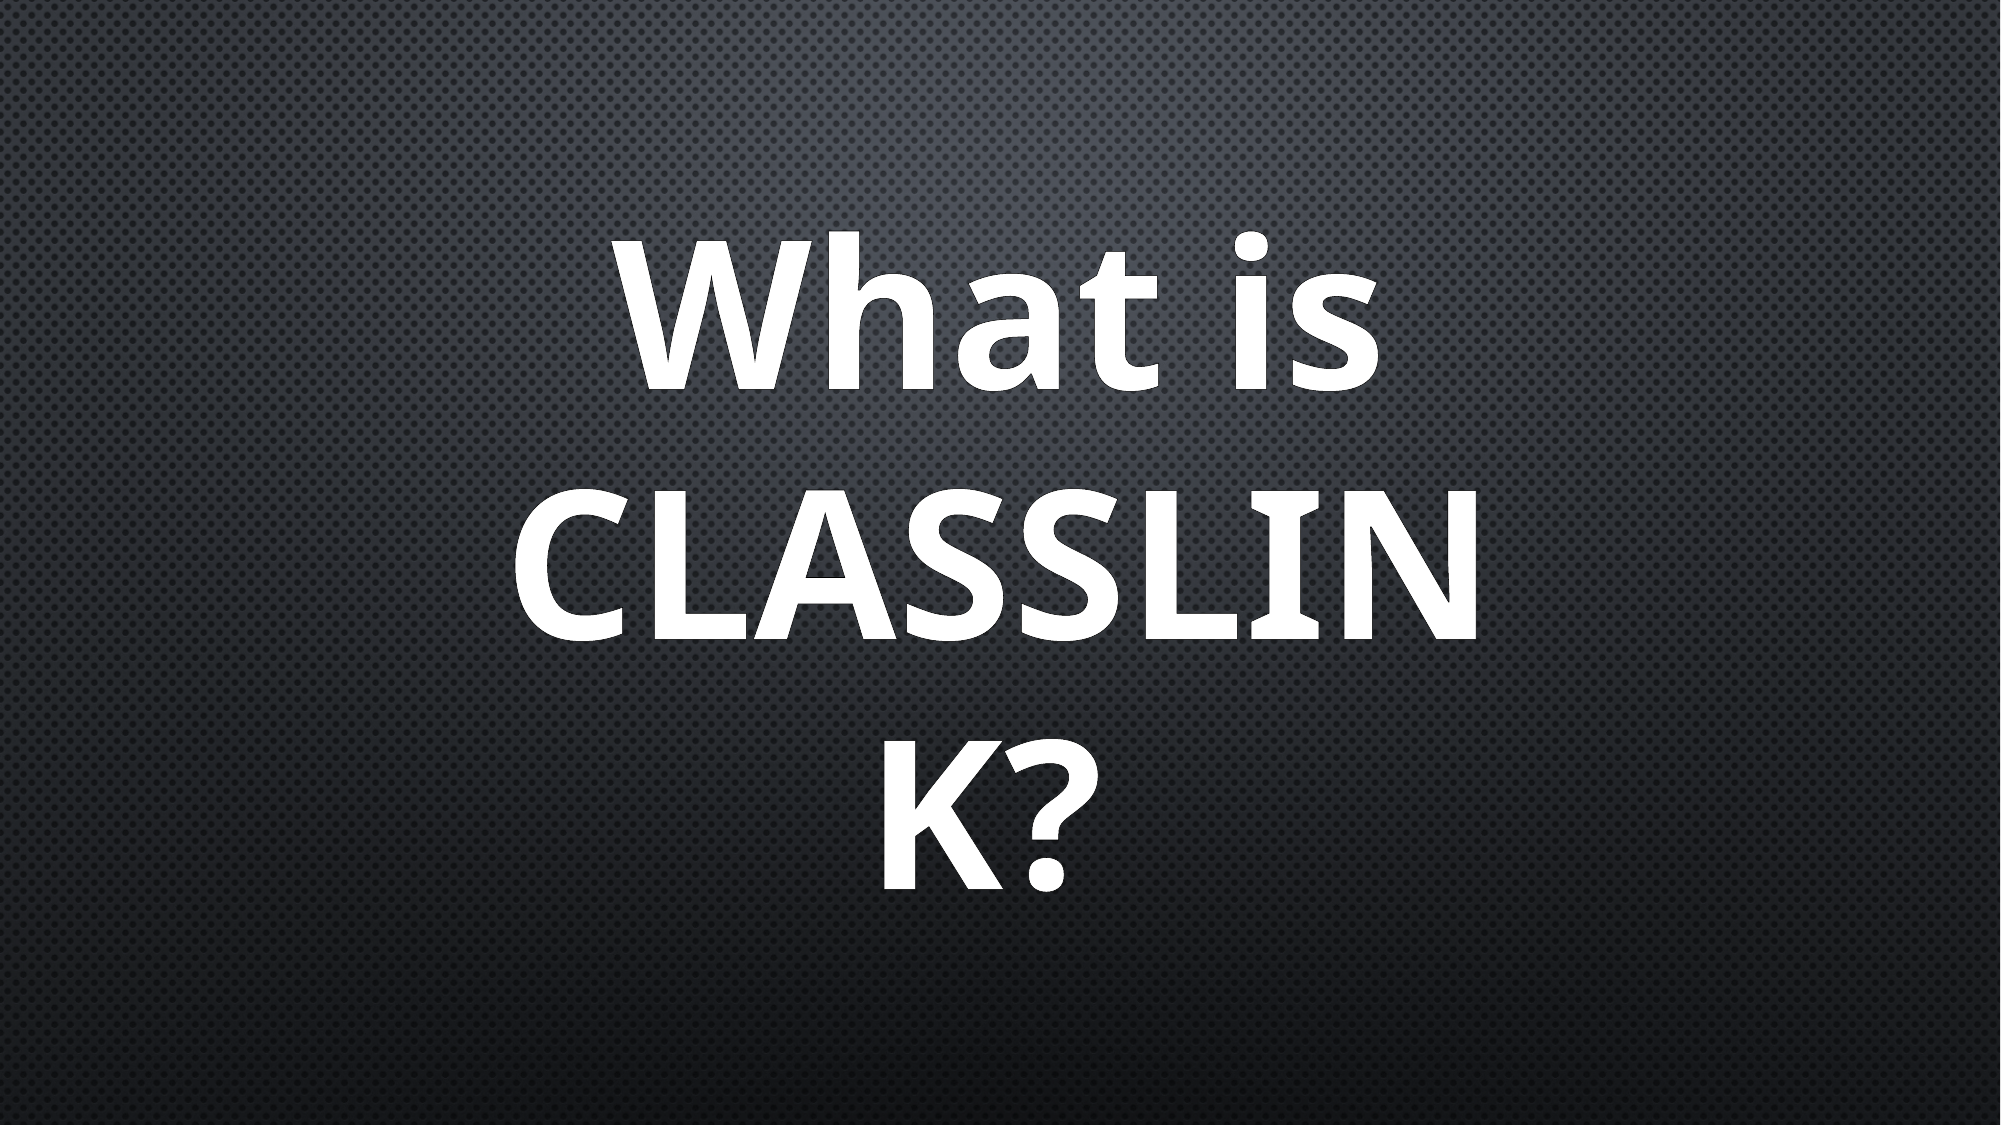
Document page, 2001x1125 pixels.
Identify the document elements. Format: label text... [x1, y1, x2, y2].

text_box What is CLASSLINK? [437, 173, 1560, 939]
title [287, 99, 1764, 638]
